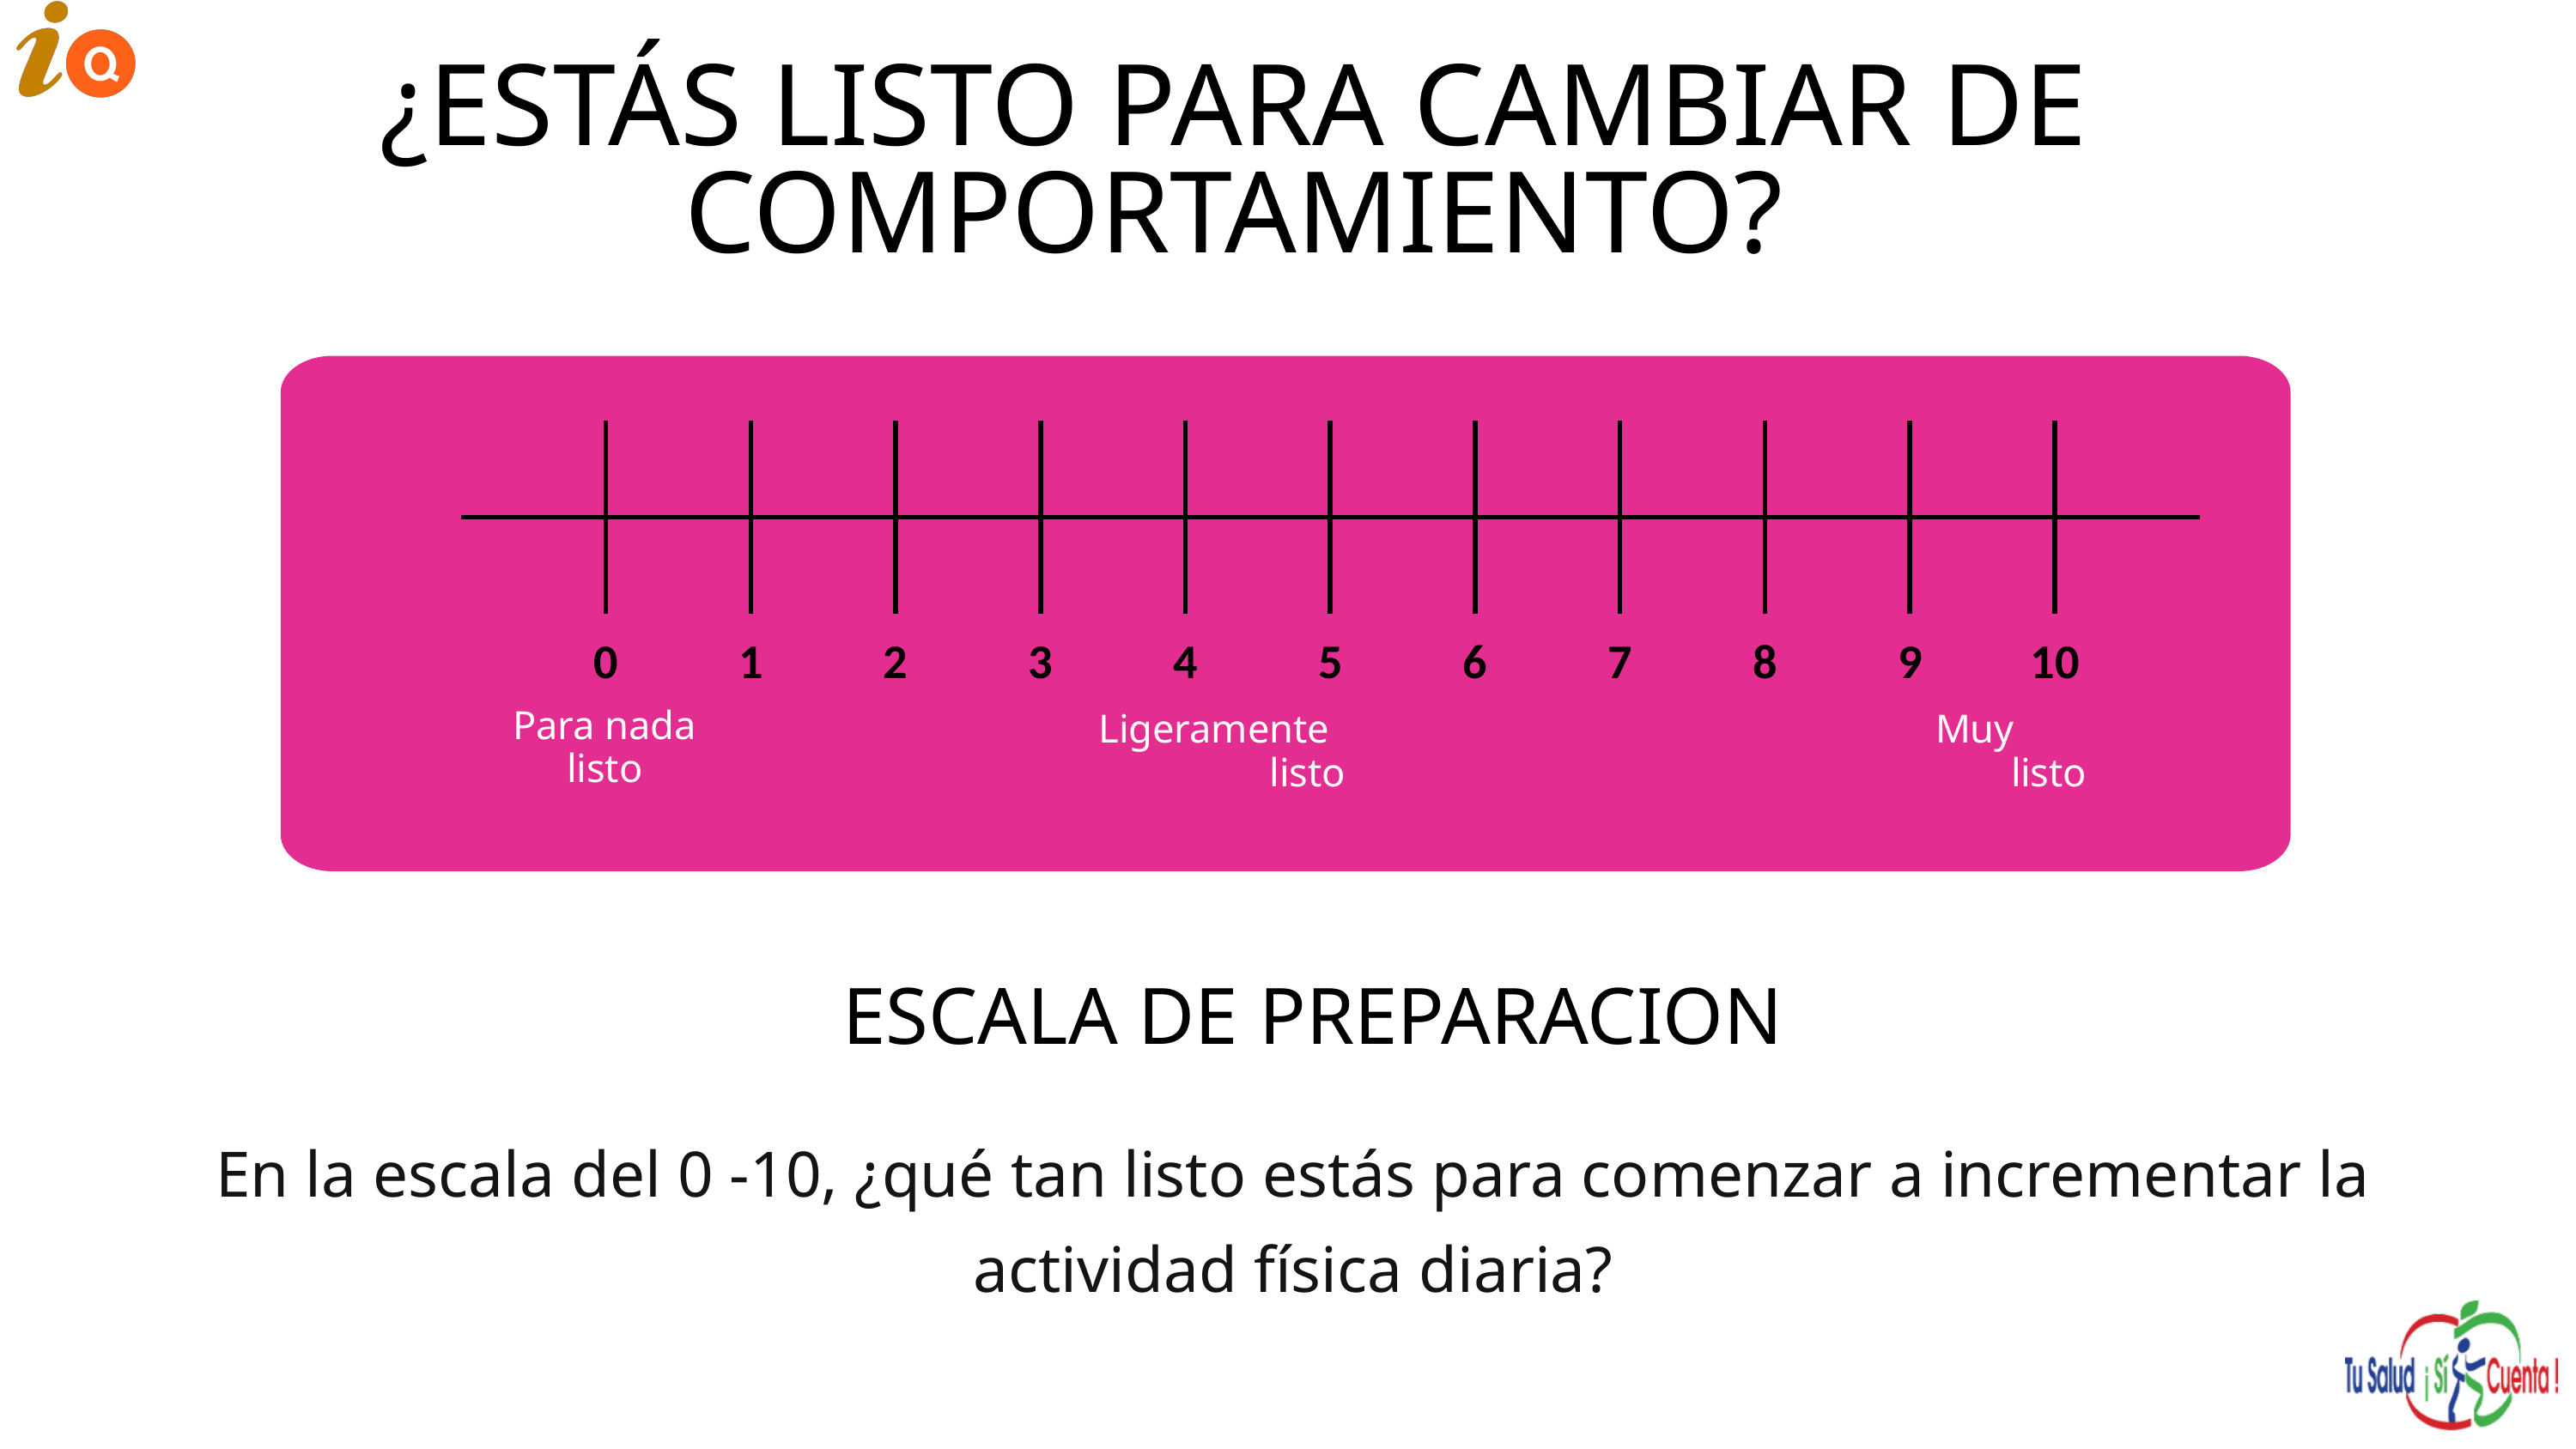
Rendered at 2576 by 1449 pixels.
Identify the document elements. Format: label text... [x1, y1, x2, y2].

text_box En la escala del 0 -10, ¿qué tan listo estás para comenzar a incrementar la actividad física diaria? [162, 1114, 2424, 1306]
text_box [280, 355, 2291, 872]
picture [0, 0, 147, 109]
text_box ESCALA DE PREPARACION [773, 985, 1854, 1060]
text_box ¿ESTÁS LISTO PARA CAMBIAR DE COMPORTAMIENTO? [371, 61, 2097, 276]
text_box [557, 623, 2104, 696]
picture [2345, 1300, 2559, 1433]
